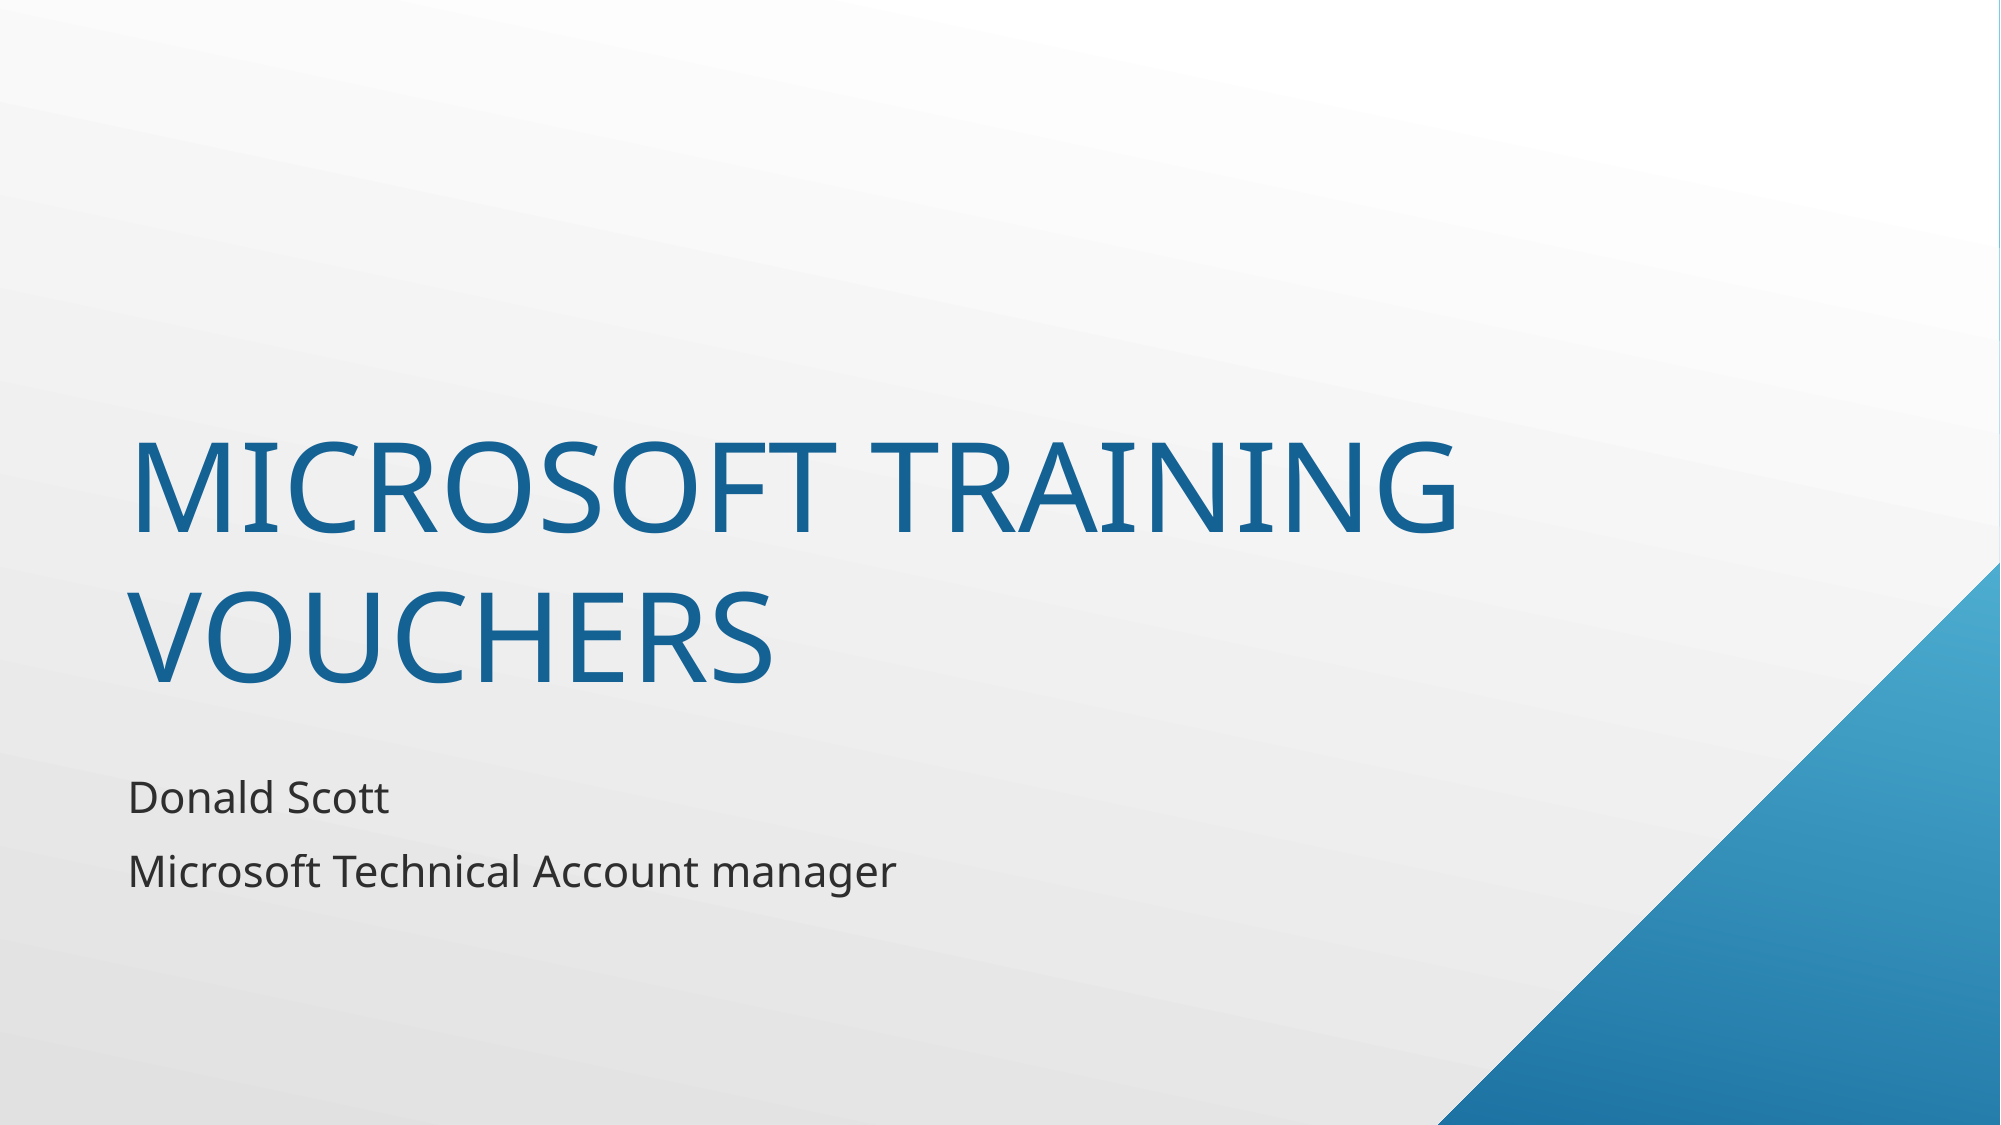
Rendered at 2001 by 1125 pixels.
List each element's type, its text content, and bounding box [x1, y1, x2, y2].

text_box [1440, 565, 2000, 1125]
text_box [0, 0, 2000, 1125]
title Microsoft Training Vouchers [112, 112, 1700, 716]
subtitle Donald Scott Microsoft Technical Account manager [112, 762, 1262, 950]
